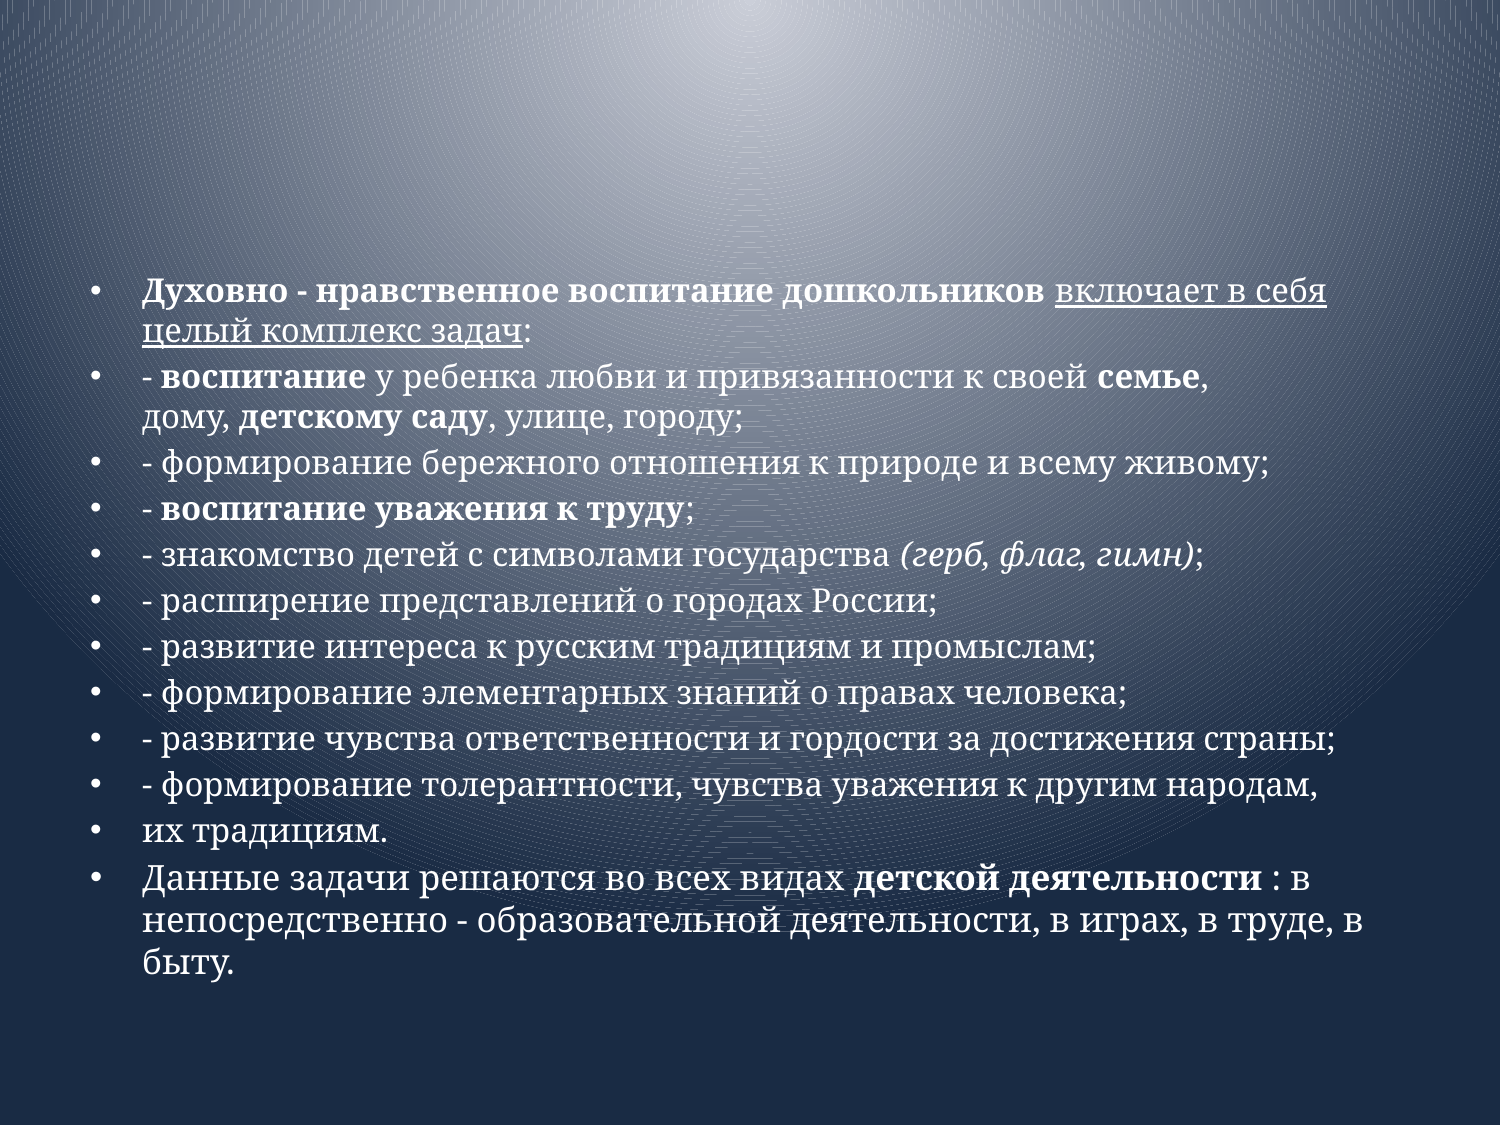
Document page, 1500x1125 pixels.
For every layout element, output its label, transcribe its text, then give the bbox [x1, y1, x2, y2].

list Духовно - нравственное воспитание дошкольников включает в себя целый комплекс задач: - воспитание у ребенка любви и привязанности к своей семье, дому, детскому саду, улице, городу; - формирование бережного отношения к природе и всему живому; - воспитание уважения к труду; - знакомство детей с символами государства (герб, флаг, гимн); - расширение представлений о городах России; - развитие интереса к русским традициям и промыслам; - формирование элементарных знаний о правах человека; - развитие чувства ответственности и гордости за достижения страны; - формирование толерантности, чувства уважения к другим народам, их традициям. Данные задачи решаются во всех видах детской деятельности : в непосредственно - образовательной деятельности, в играх, в труде, в быту. [75, 262, 1425, 1005]
